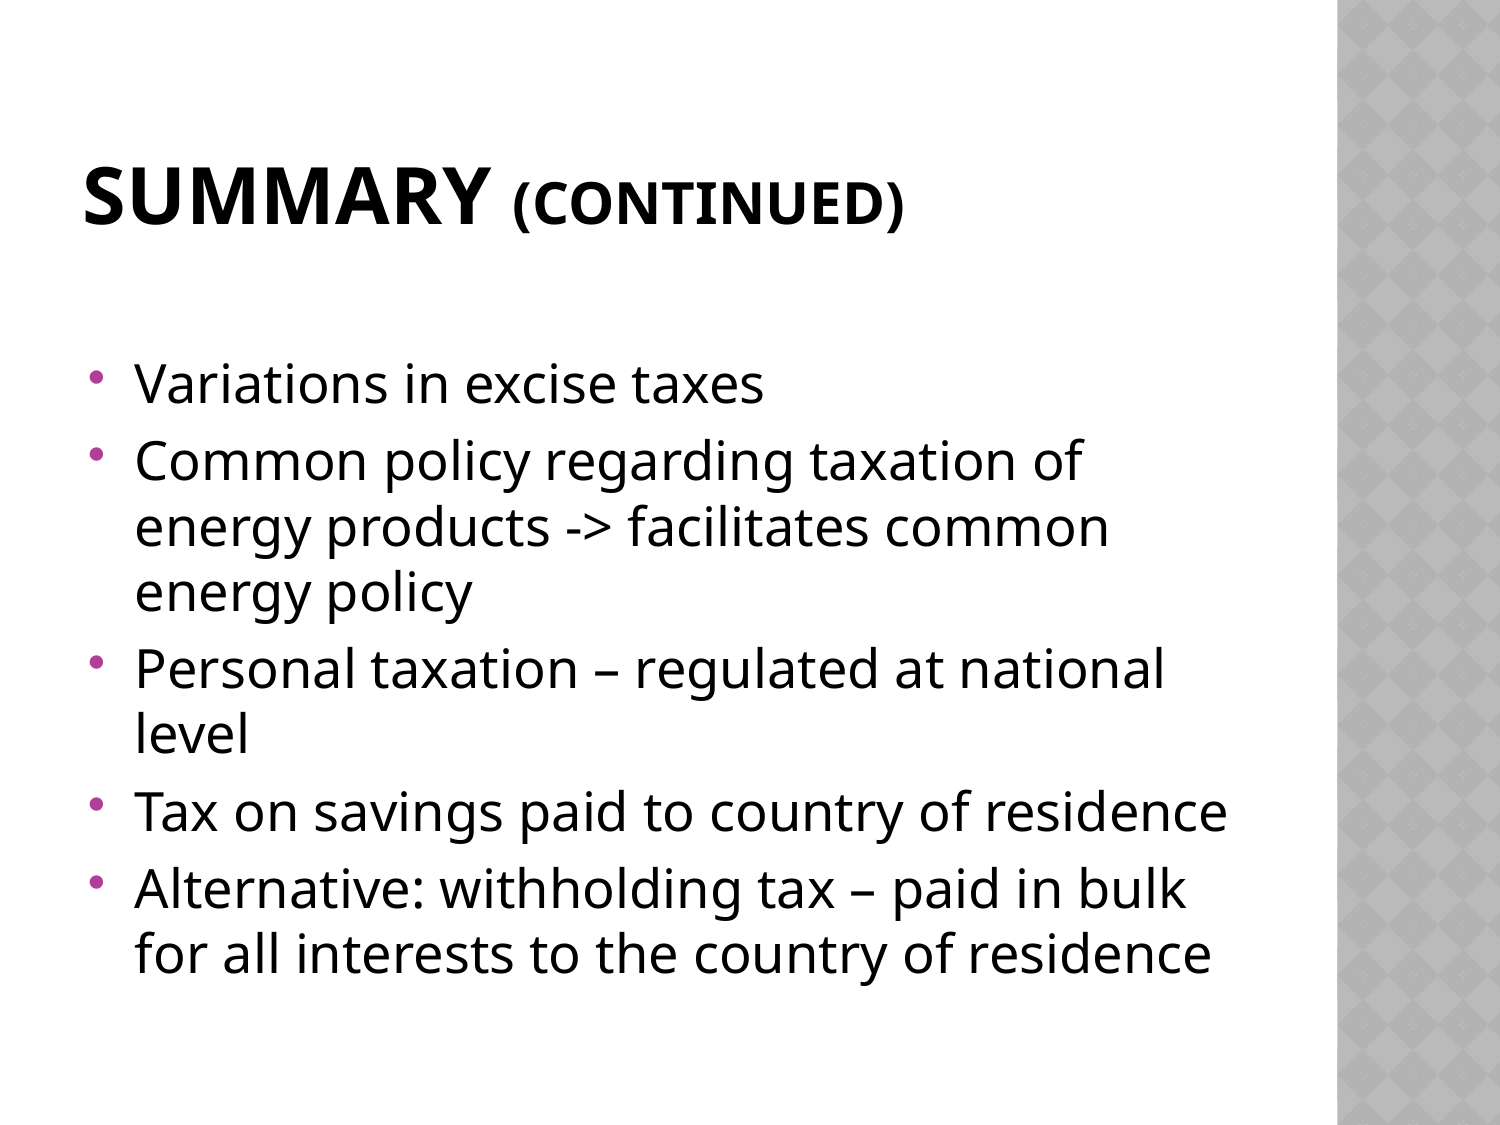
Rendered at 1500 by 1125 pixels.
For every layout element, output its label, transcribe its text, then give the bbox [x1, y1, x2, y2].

title Summary (continued) [75, 52, 1263, 240]
list Variations in excise taxes Common policy regarding taxation of energy products -> facilitates common energy policy Personal taxation – regulated at national level Tax on savings paid to country of residence Alternative: withholding tax – paid in bulk for all interests to the country of residence [75, 264, 1263, 1059]
